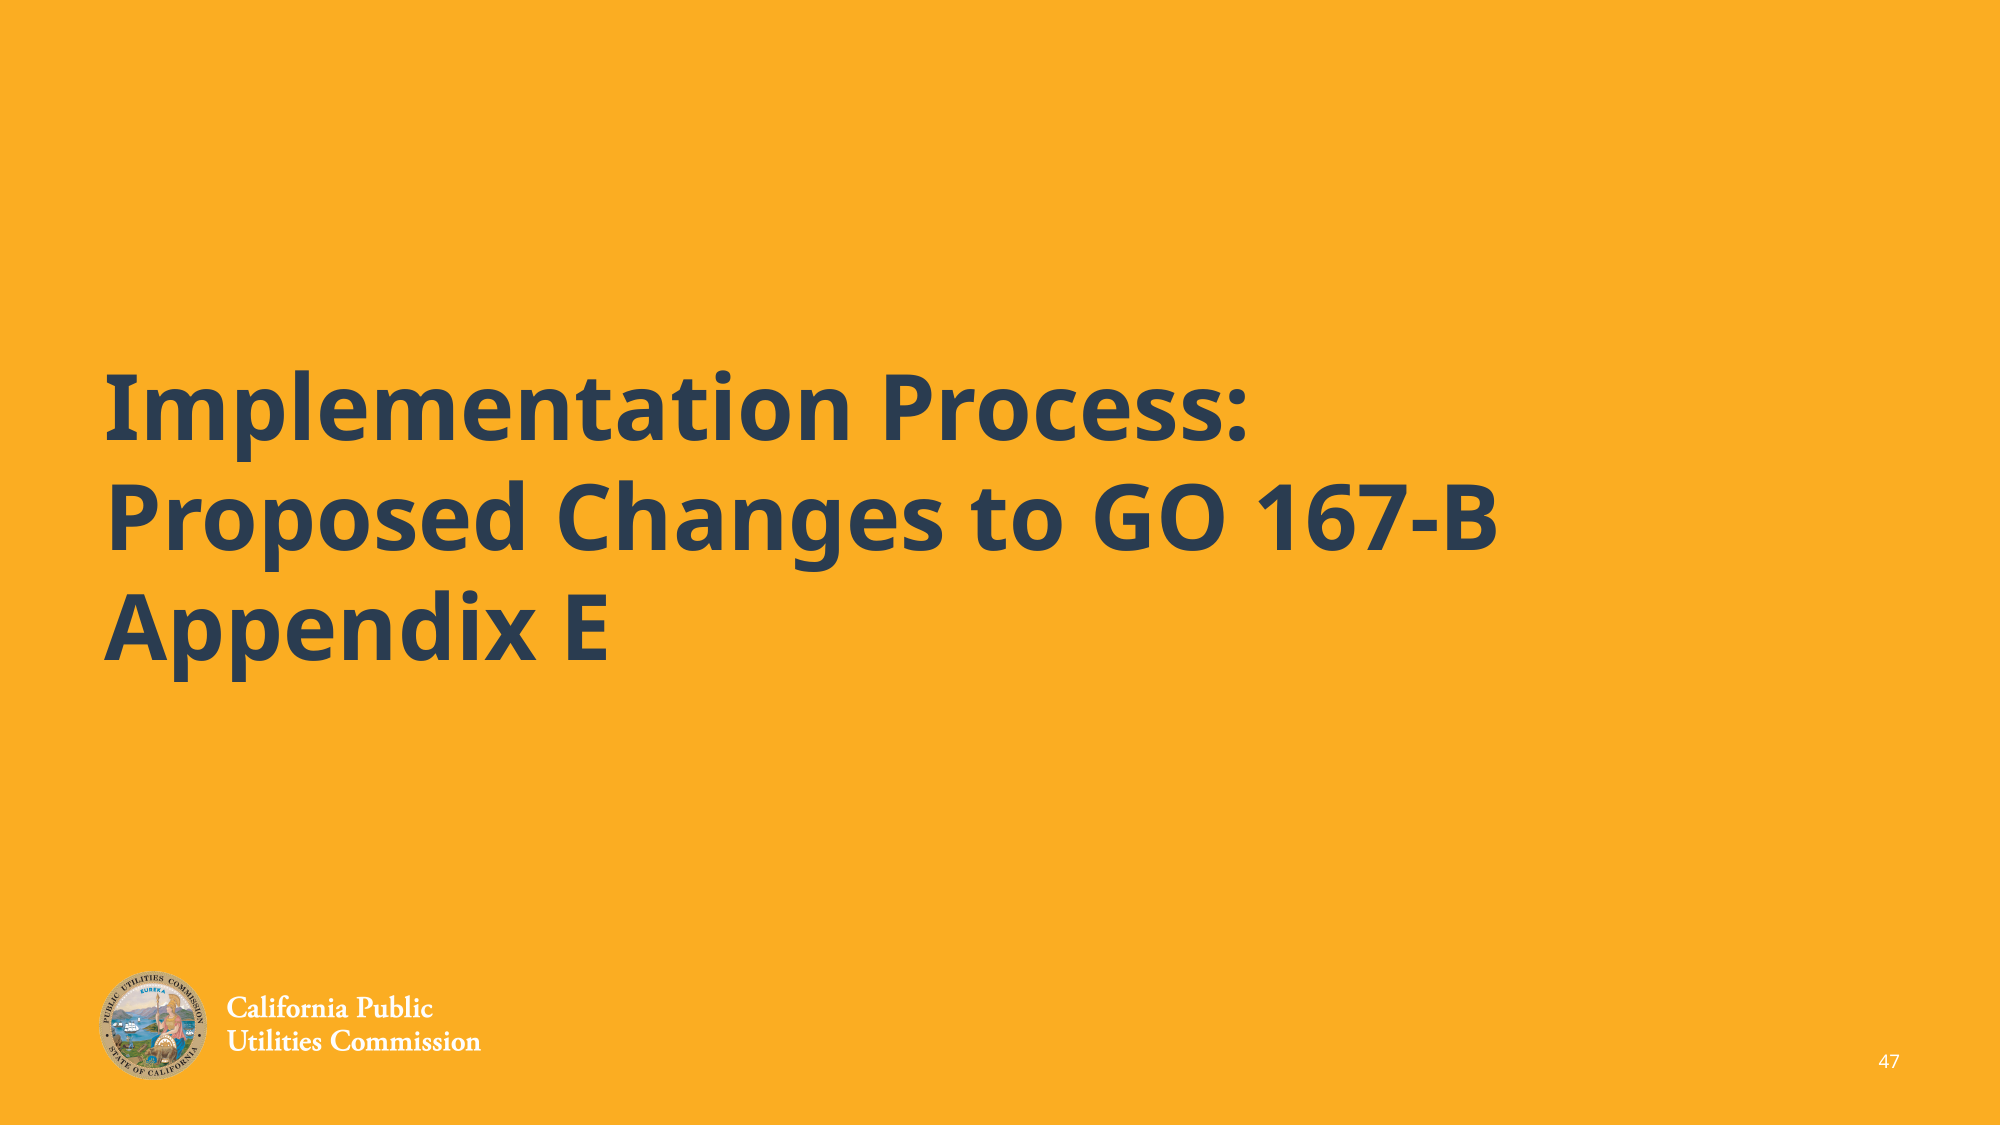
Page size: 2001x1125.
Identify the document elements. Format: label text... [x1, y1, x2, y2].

picture [99, 971, 481, 1080]
title Implementation Process: Proposed Changes to GO 167-B Appendix E [104, 300, 1680, 680]
slide_number 47 [1837, 1050, 1900, 1080]
